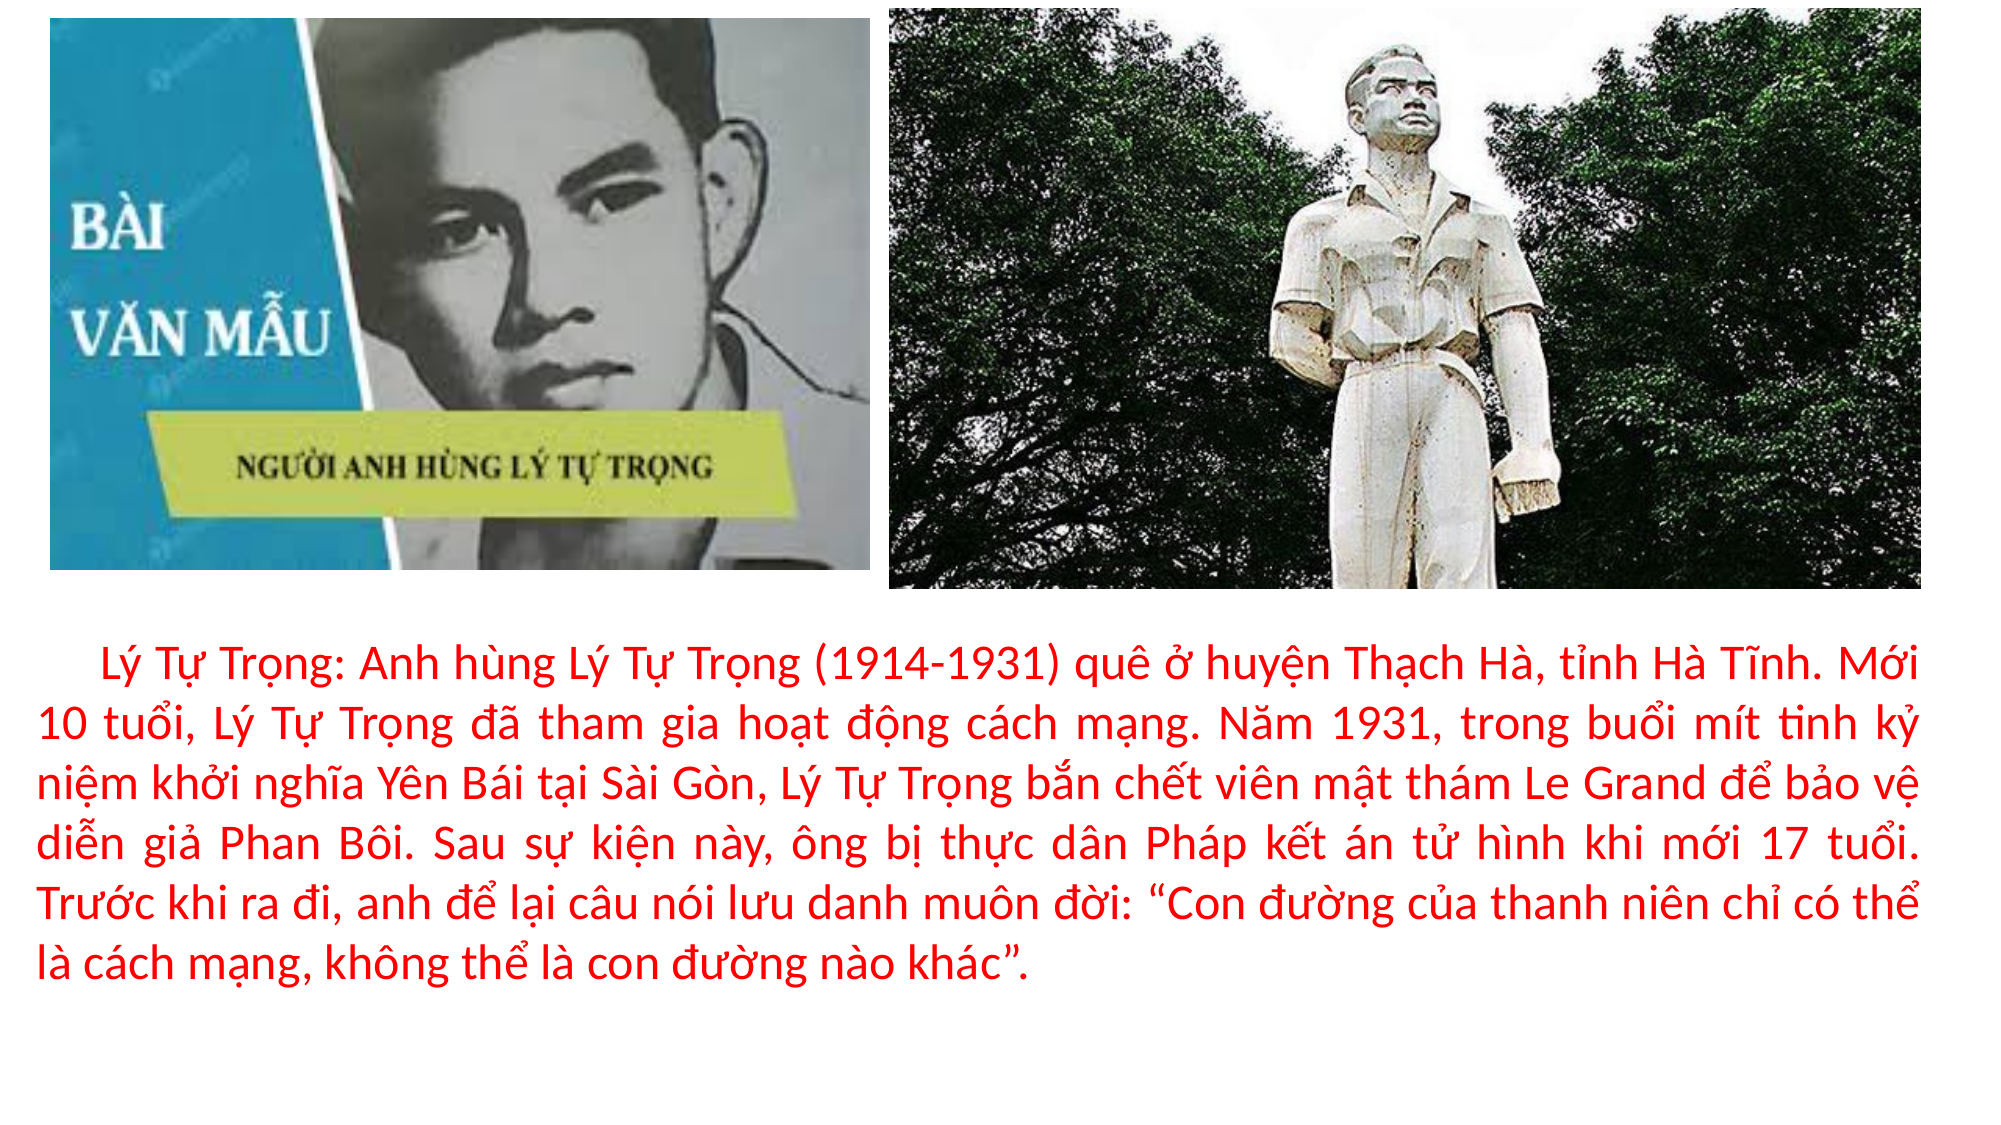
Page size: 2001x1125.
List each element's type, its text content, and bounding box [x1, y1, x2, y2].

text_box Lý Tự Trọng: Anh hùng Lý Tự Trọng (1914-1931) quê ở huyện Thạch Hà, tỉnh Hà Tĩnh. Mới 10 tuổi, Lý Tự Trọng đã tham gia hoạt động cách mạng. Năm 1931, trong buổi mít tinh kỷ niệm khởi nghĩa Yên Bái tại Sài Gòn, Lý Tự Trọng bắn chết viên mật thám Le Grand để bảo vệ diễn giả Phan Bôi. Sau sự kiện này, ông bị thực dân Pháp kết án tử hình khi mới 17 tuổi. Trước khi ra đi, anh để lại câu nói lưu danh muôn đời: “Con đường của thanh niên chỉ có thể là cách mạng, không thể là con đường nào khác”. [22, 621, 1937, 997]
picture [50, 18, 870, 571]
picture [889, 8, 1921, 589]
